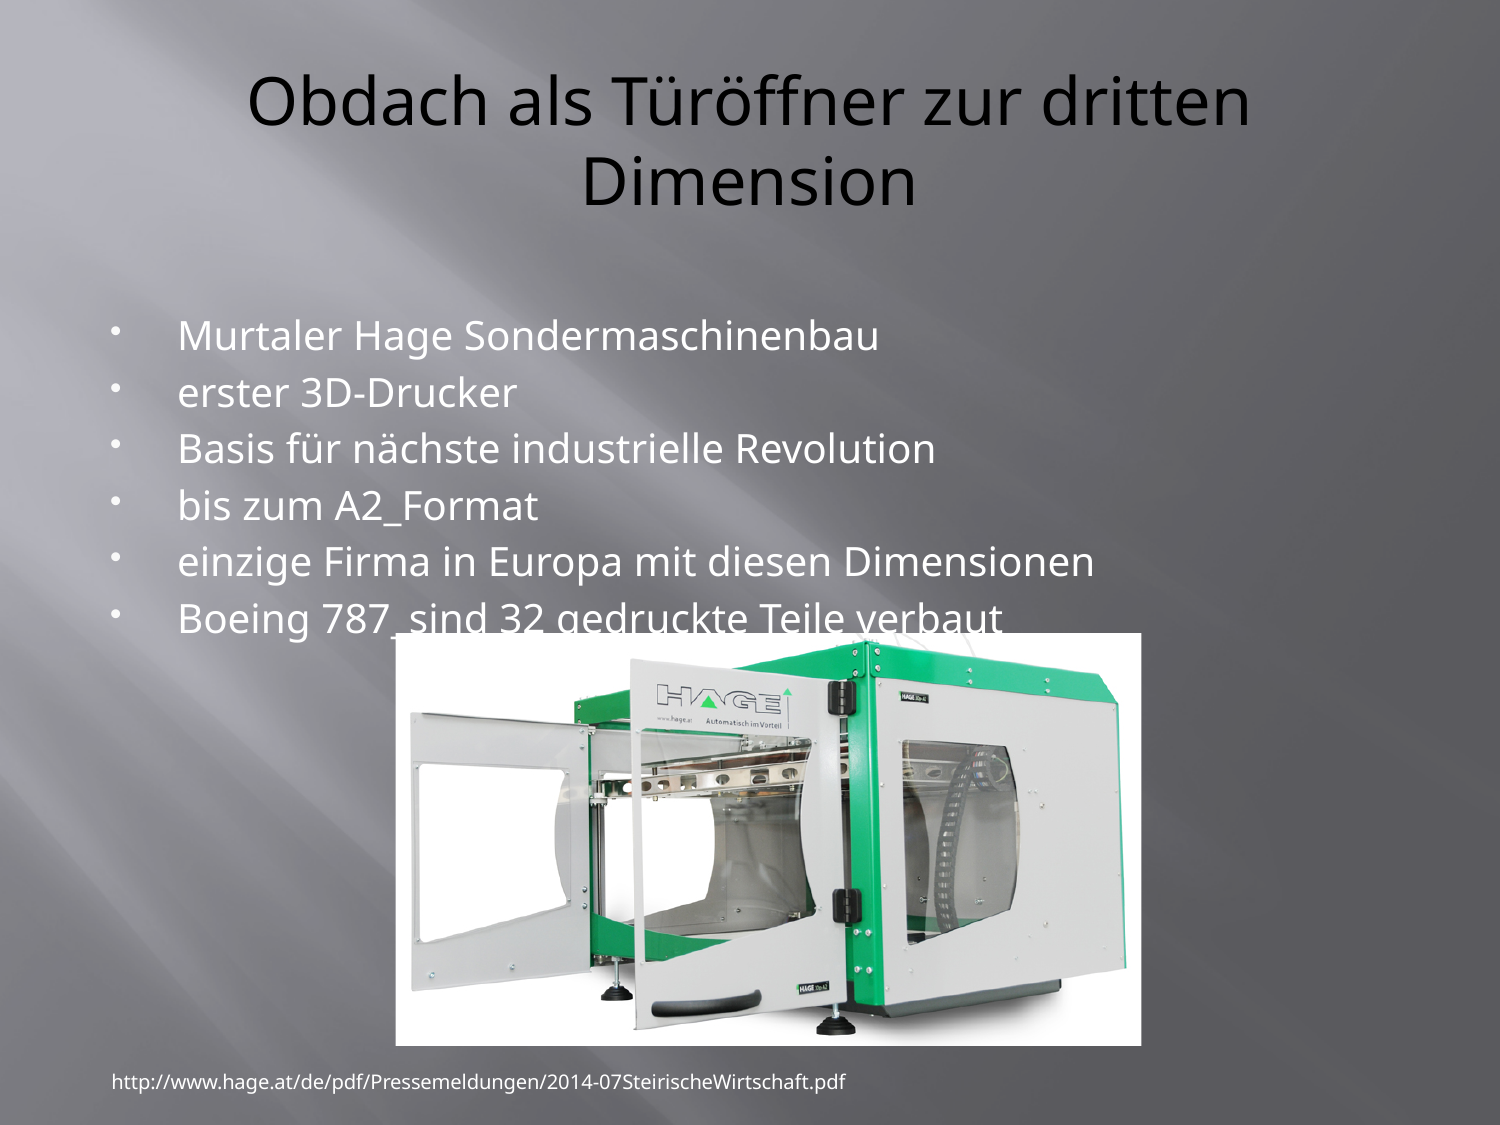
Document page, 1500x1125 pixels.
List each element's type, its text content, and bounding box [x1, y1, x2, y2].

list Murtaler Hage Sondermaschinenbau erster 3D-Drucker Basis für nächste industrielle Revolution bis zum A2_Format einzige Firma in Europa mit diesen Dimensionen Boeing 787_sind 32 gedruckte Teile verbaut http://www.hage.at/de/pdf/Pressemeldungen/2014-07SteirischeWirtschaft.pdf [75, 302, 1425, 1106]
picture [395, 633, 1142, 1047]
title Obdach als Türöffner zur dritten Dimension [75, 45, 1425, 233]
